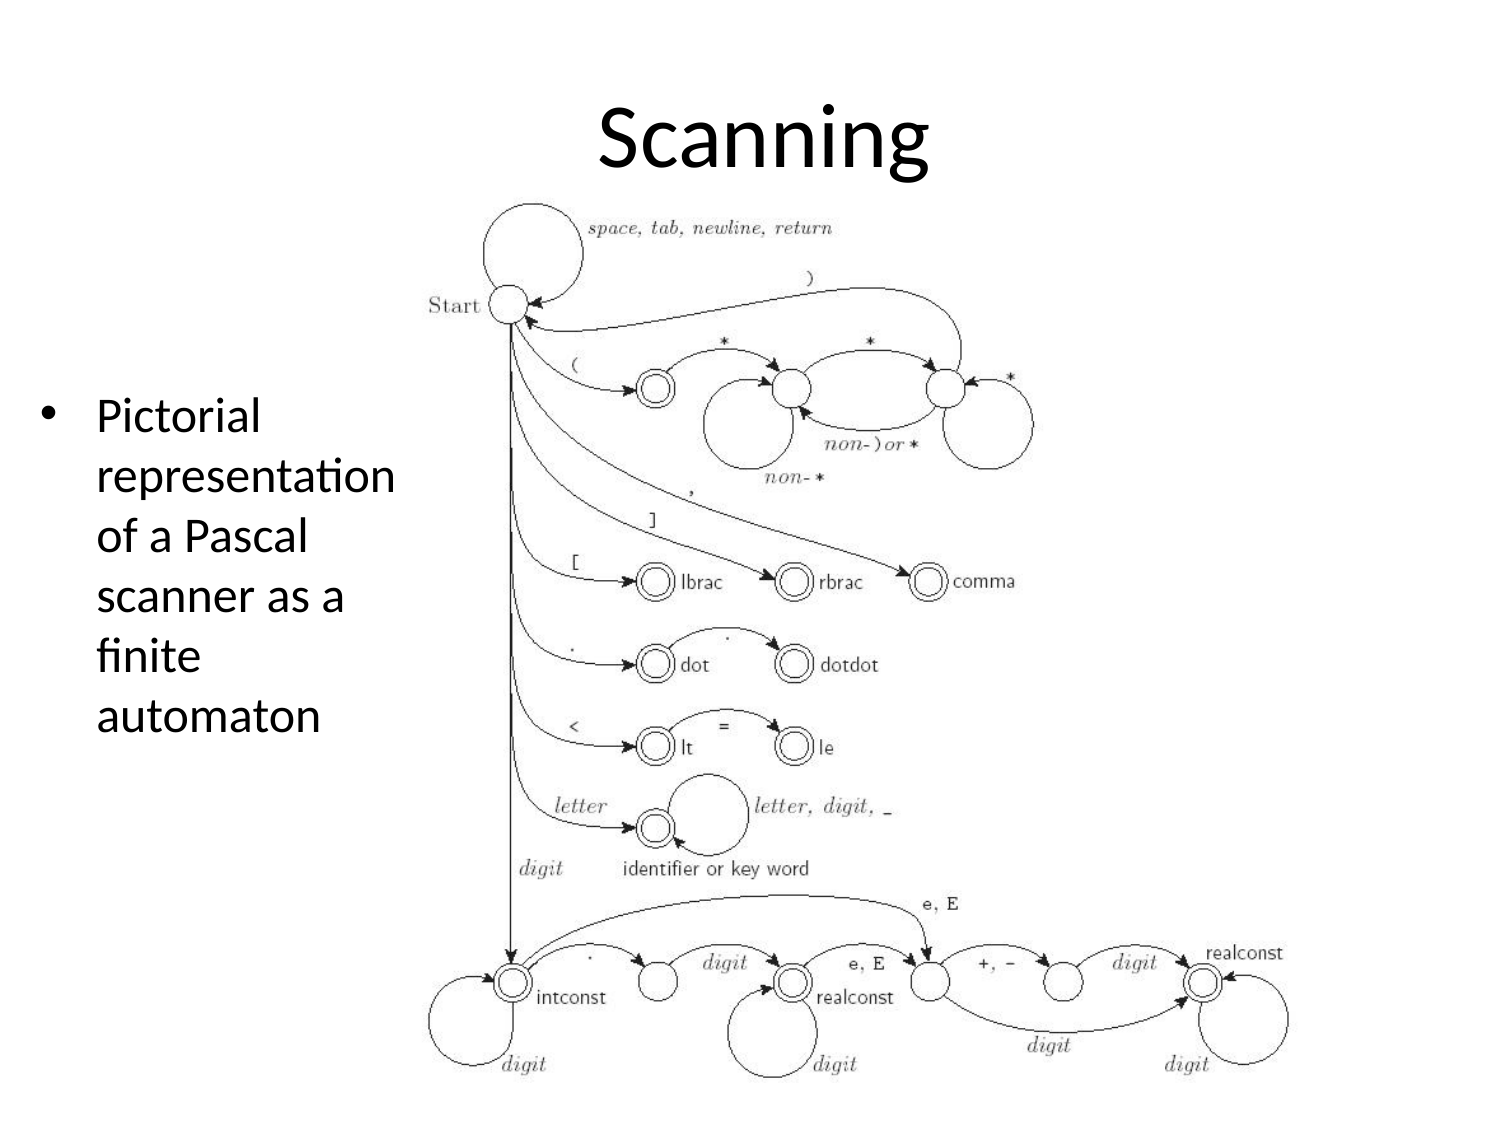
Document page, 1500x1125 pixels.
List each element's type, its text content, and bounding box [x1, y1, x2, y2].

title Scanning [66, 37, 1463, 225]
picture [412, 187, 1318, 1097]
list Pictorial representation of a Pascal scanner as a finite automaton [24, 375, 407, 863]
